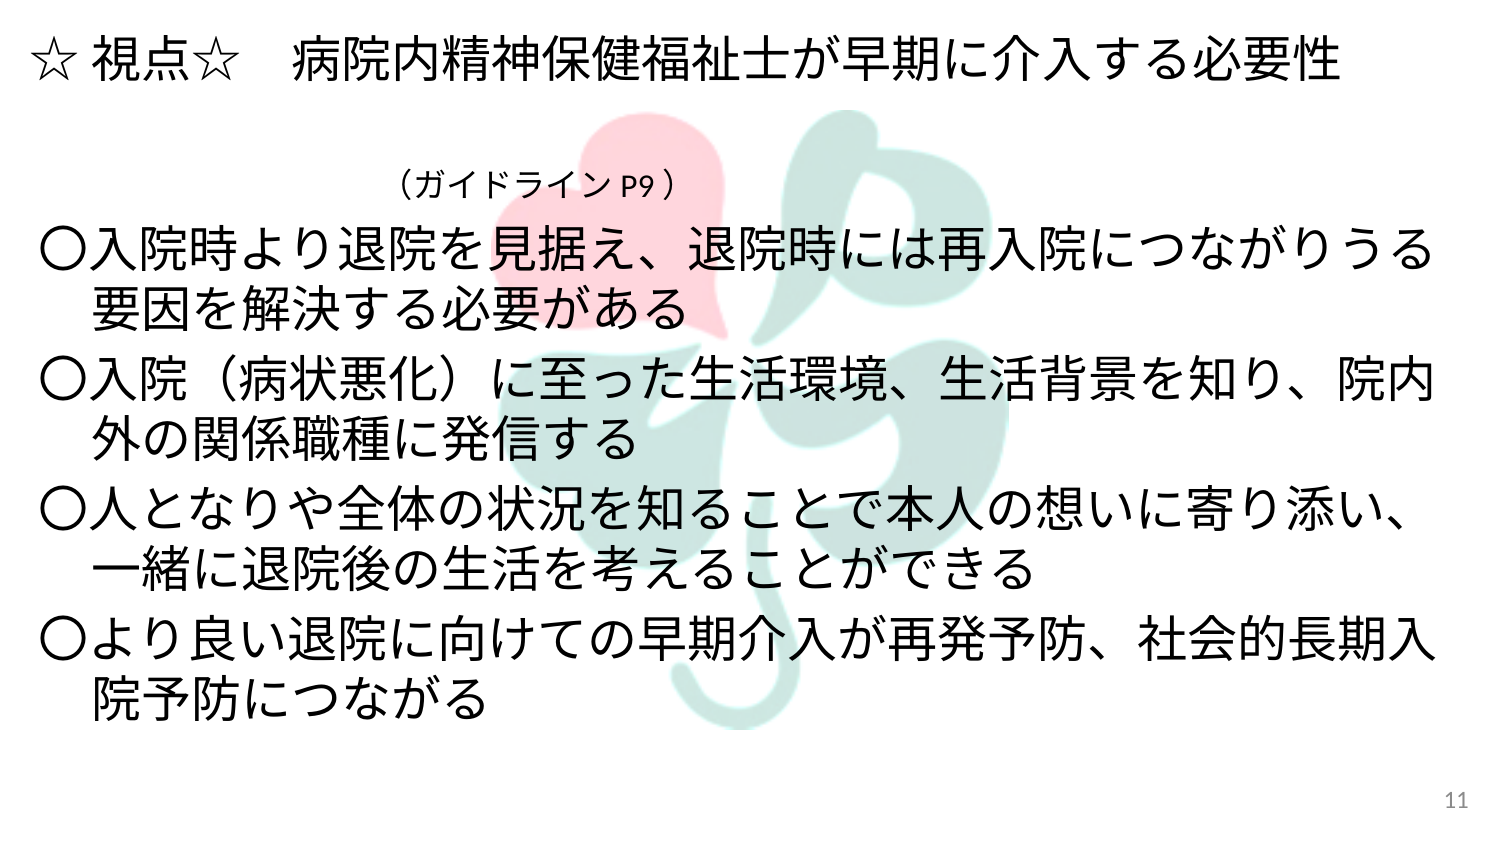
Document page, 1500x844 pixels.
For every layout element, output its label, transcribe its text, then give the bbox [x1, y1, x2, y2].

title ☆視点☆ 病院内精神保健福祉士が早期に介入する必要性 （ガイドラインP9） [14, 49, 1475, 186]
slide_number 11 [1328, 776, 1484, 822]
list 〇入院時より退院を見据え、退院時には再入院につながりうる要因を解決する必要がある 〇入院（病状悪化）に至った生活環境、生活背景を知り、院内外の関係職種に発信する 〇人となりや全体の状況を知ることで本人の想いに寄り添い、一緒に退院後の生活を考えることができる 〇より良い退院に向けての早期介入が再発予防、社会的長期入院予防につながる [23, 210, 1475, 797]
picture [491, 186, 1009, 210]
